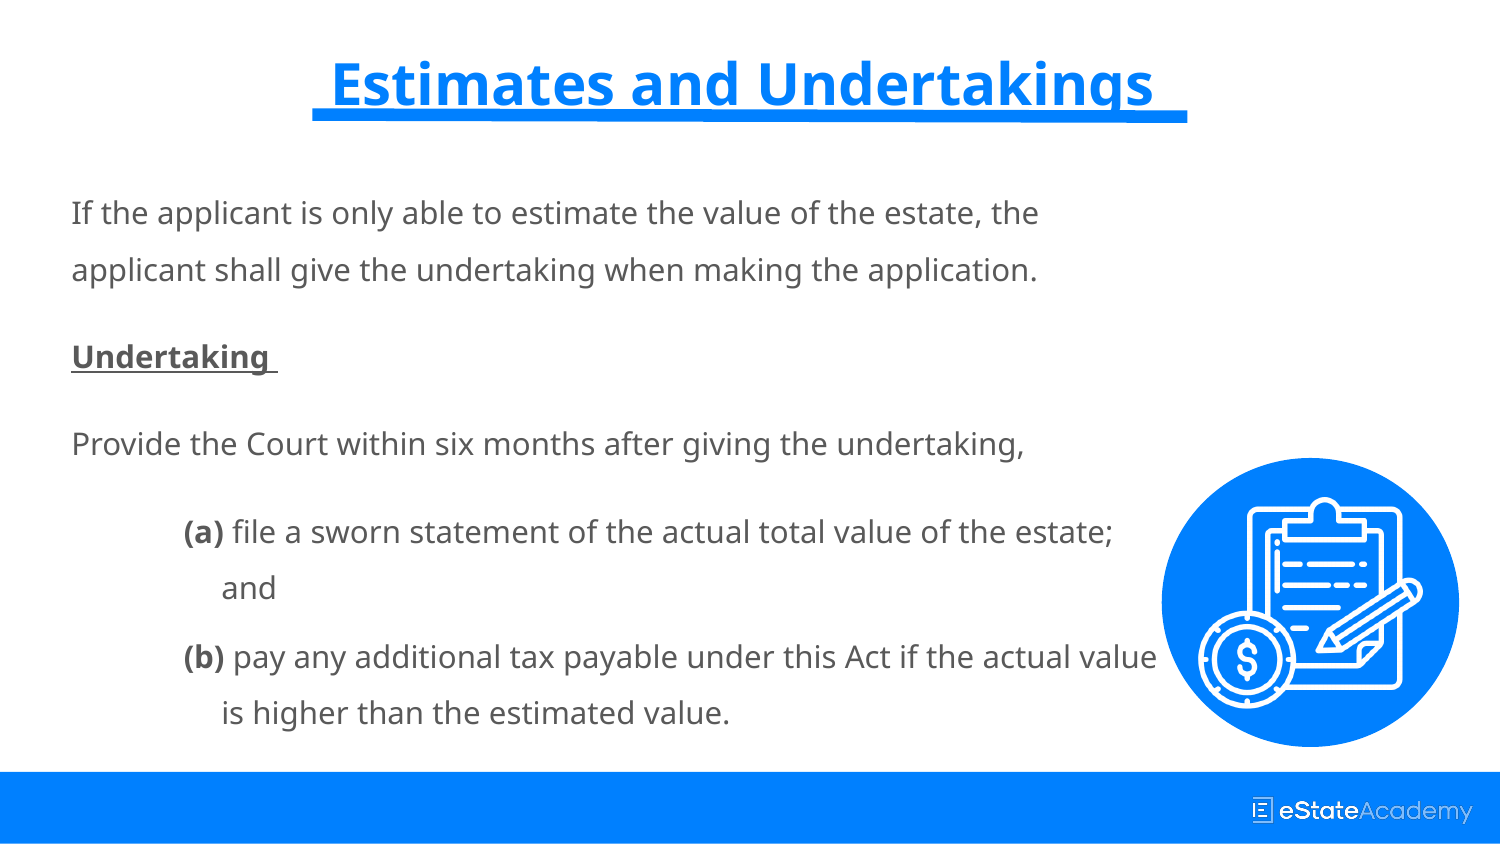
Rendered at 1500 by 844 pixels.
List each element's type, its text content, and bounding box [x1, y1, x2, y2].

text_box [0, 771, 1500, 844]
text_box If the applicant is only able to estimate the value of the estate, the applicant shall give the undertaking when making the application. Undertaking Provide the Court within six months after giving the undertaking, (a) file a sworn statement of the actual total value of the estate; and (b) pay any additional tax payable under this Act if the actual value is higher than the estimated value. [56, 159, 1178, 746]
text_box Estimates and Undertakings [0, 32, 1500, 121]
picture [1196, 488, 1425, 717]
text_box [1223, 458, 1398, 486]
text_box [1231, 724, 1390, 747]
text_box [1162, 517, 1191, 688]
picture [1247, 788, 1476, 828]
text_box [1429, 516, 1459, 689]
